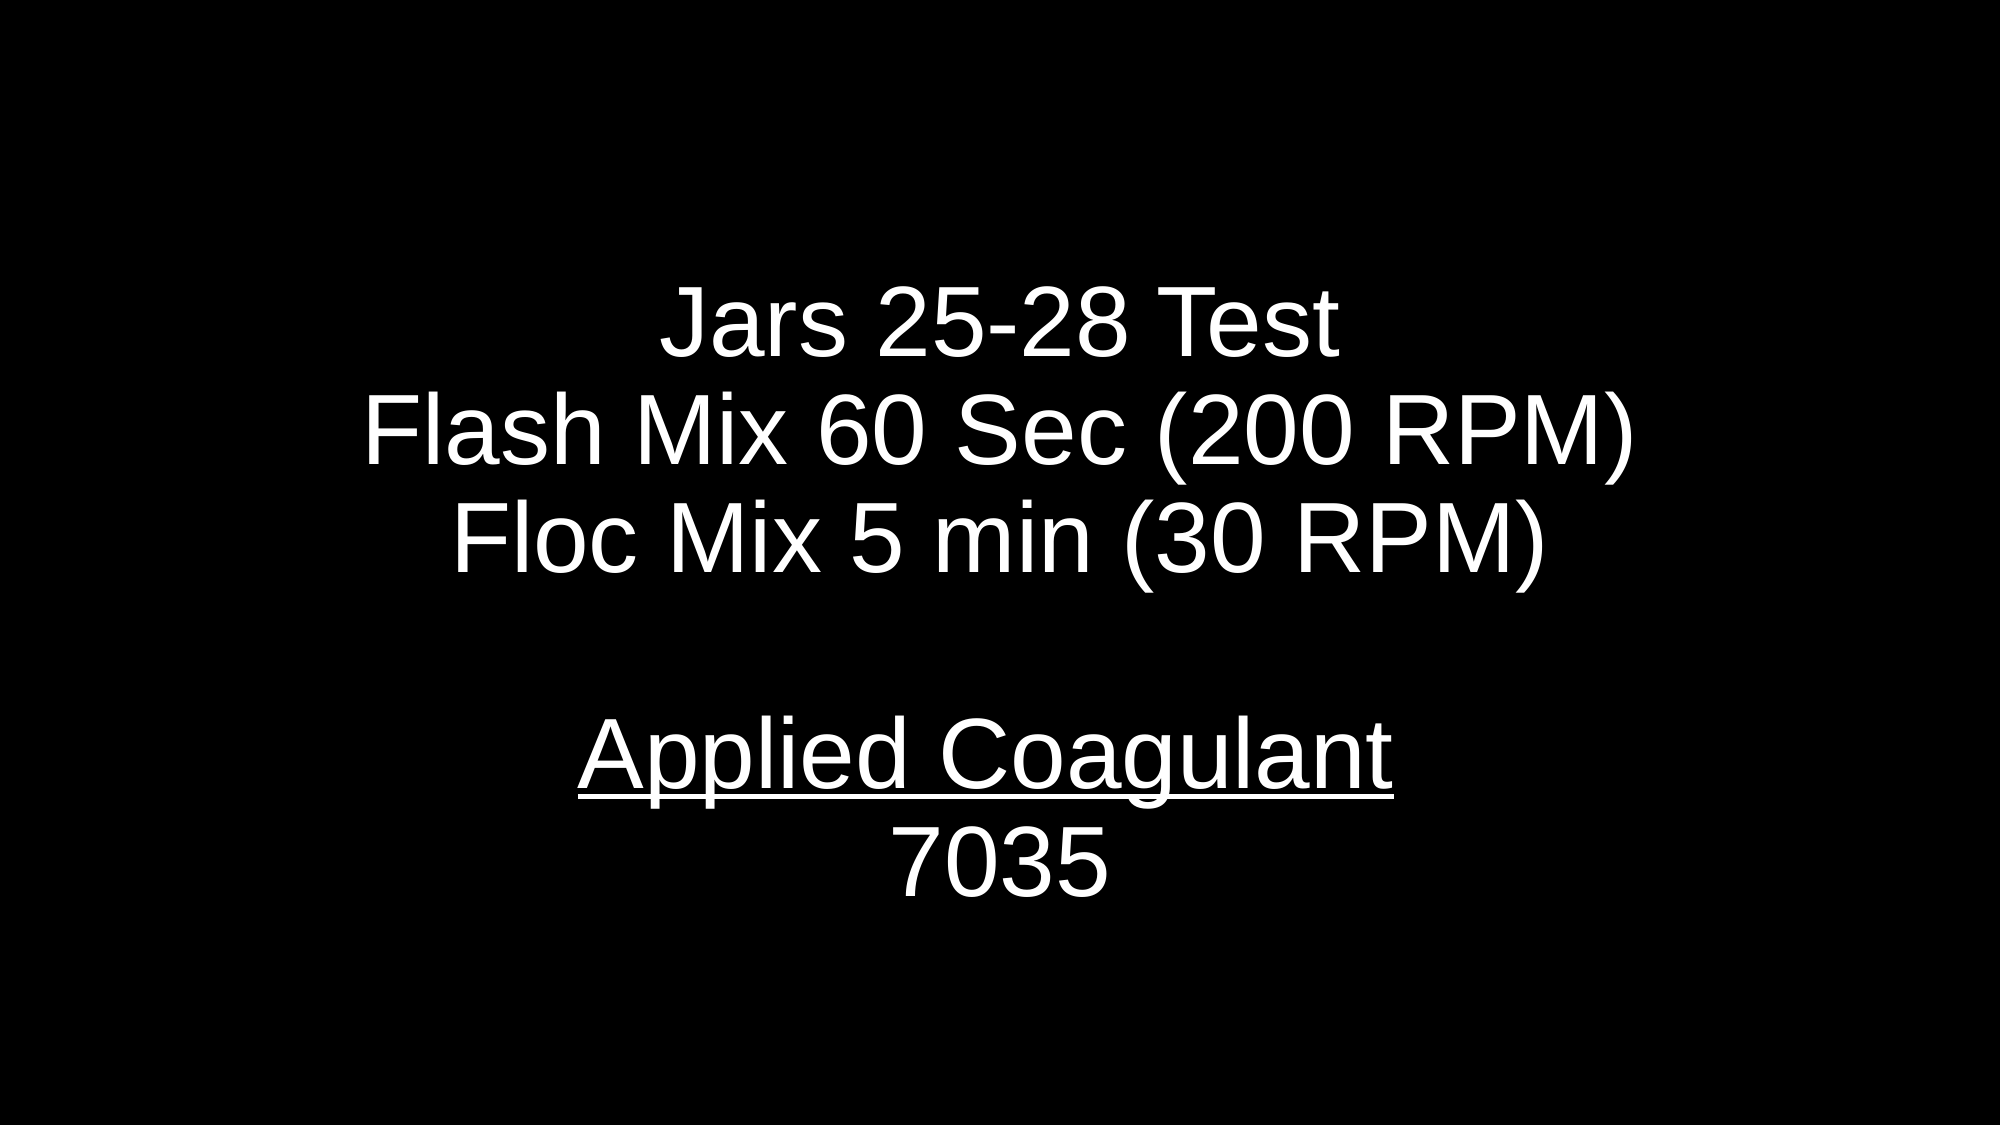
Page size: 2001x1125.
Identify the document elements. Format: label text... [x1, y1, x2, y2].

title Jars 25-28 Test Flash Mix 60 Sec (200 RPM) Floc Mix 5 min (30 RPM) Applied Coagulant 7035 [249, 43, 1750, 1046]
